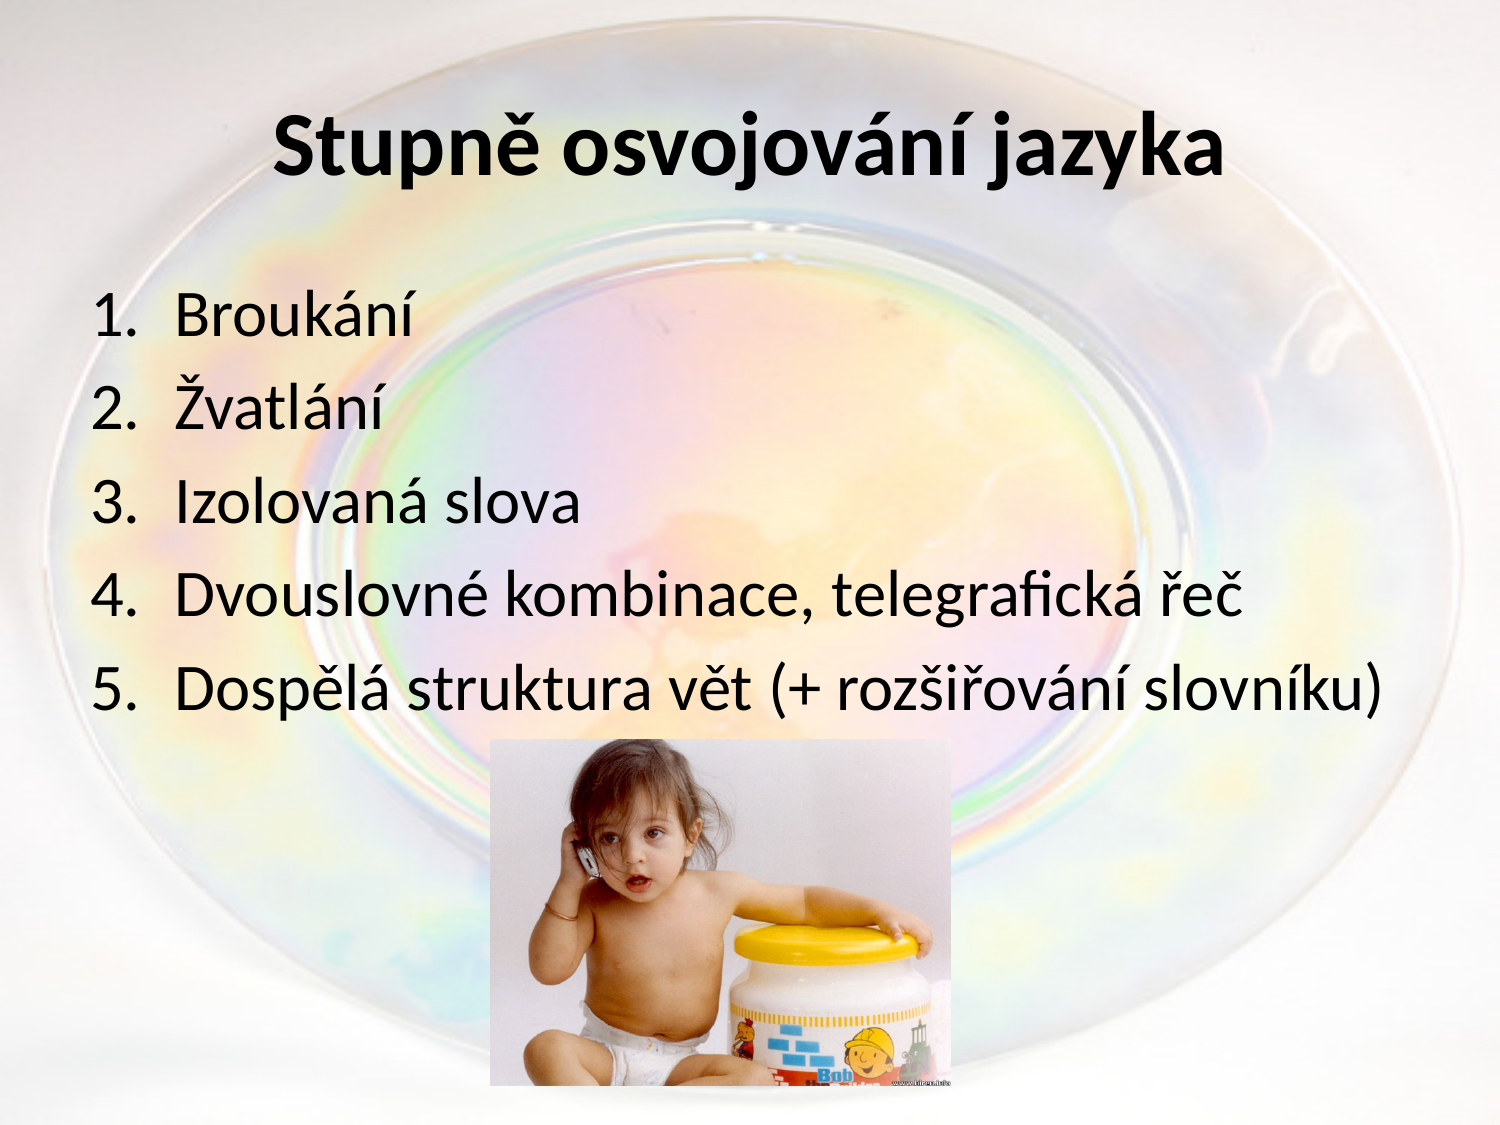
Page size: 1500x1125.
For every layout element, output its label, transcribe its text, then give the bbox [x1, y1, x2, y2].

title Stupně osvojování jazyka [75, 45, 1425, 233]
list Broukání Žvatlání Izolovaná slova Dvouslovné kombinace, telegrafická řeč Dospělá struktura vět (+ rozšiřování slovníku) [75, 262, 1425, 1005]
picture [0, 0, 1500, 1125]
